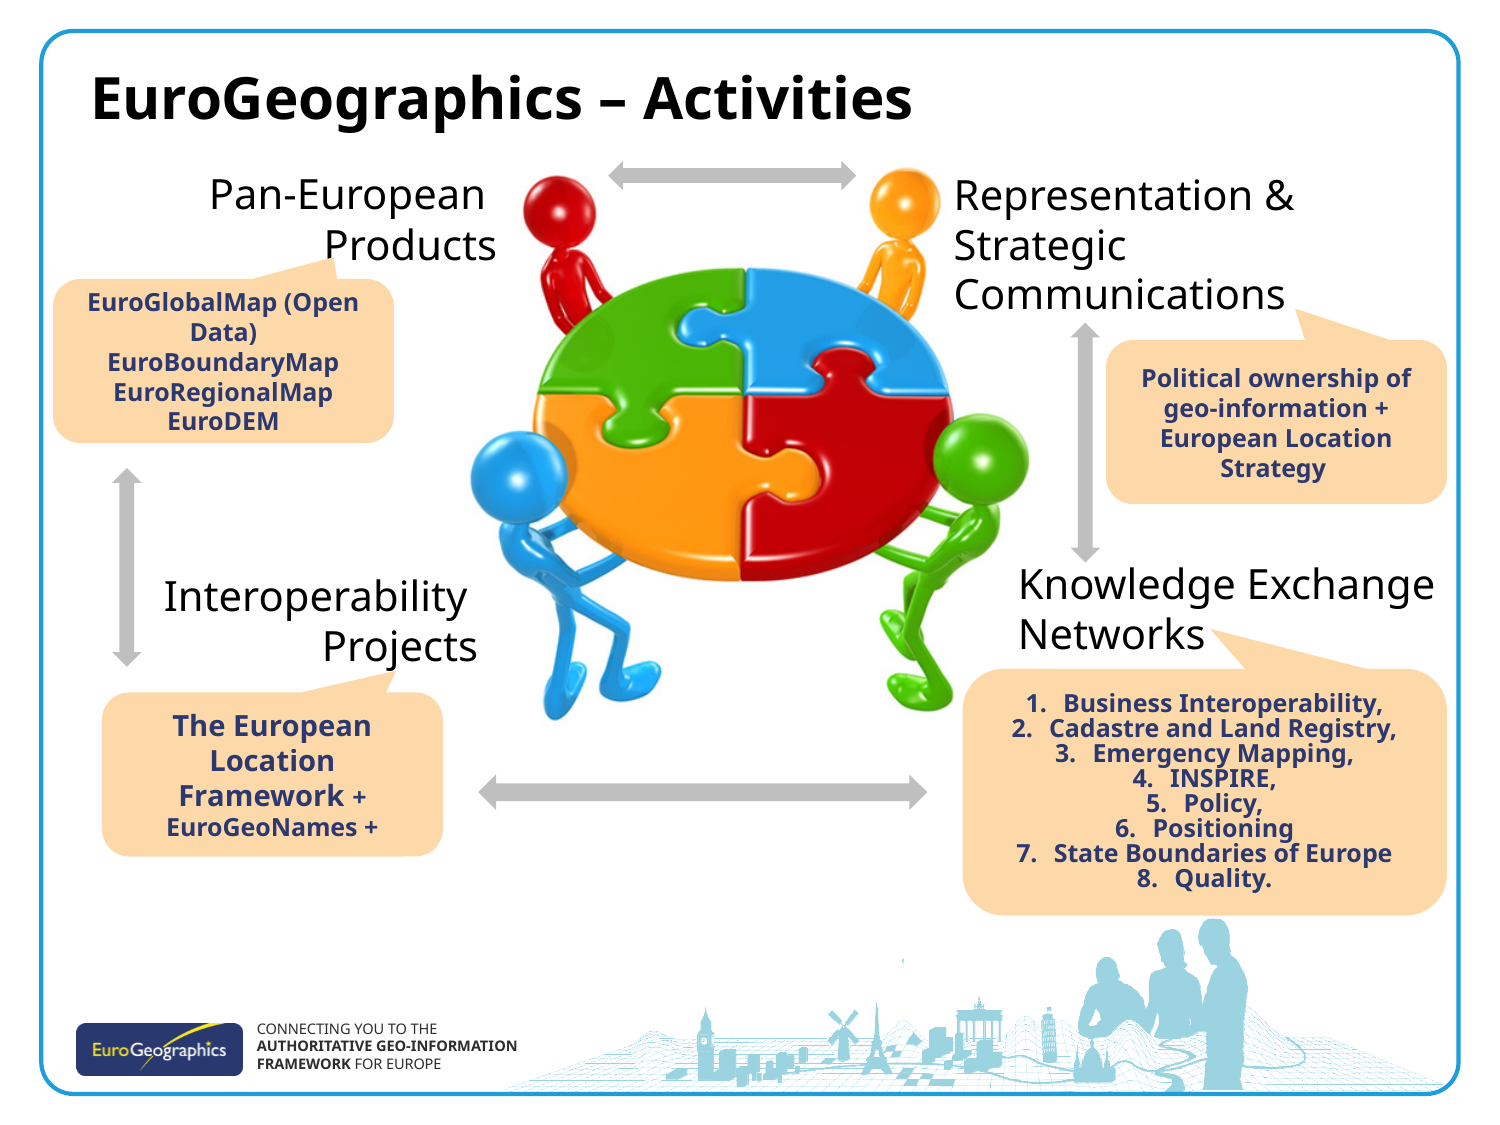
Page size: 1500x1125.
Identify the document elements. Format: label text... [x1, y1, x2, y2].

text_box [1068, 320, 1103, 565]
text_box Representation & Strategic Communications [1049, 160, 1375, 326]
text_box Business Interoperability, Cadastre and Land Registry, Emergency Mapping, INSPIRE, Policy, Positioning State Boundaries of Europe Quality. [960, 626, 1450, 918]
picture [454, 148, 1046, 740]
text_box [476, 772, 930, 812]
text_box Knowledge Exchange Networks [1049, 550, 1462, 666]
text_box Pan-European Products [193, 160, 449, 276]
picture [76, 1023, 243, 1076]
text_box Interoperability Projects [148, 562, 449, 678]
title EuroGeographics – Activities [74, 30, 1426, 162]
text_box [110, 465, 144, 669]
text_box The European Location Framework + EuroGeoNames + [99, 668, 445, 859]
text_box EuroGlobalMap (Open Data) EuroBoundaryMap EuroRegionalMap EuroDEM [50, 255, 396, 446]
text_box Political ownership of geo-information + European Location Strategy [1103, 306, 1450, 507]
